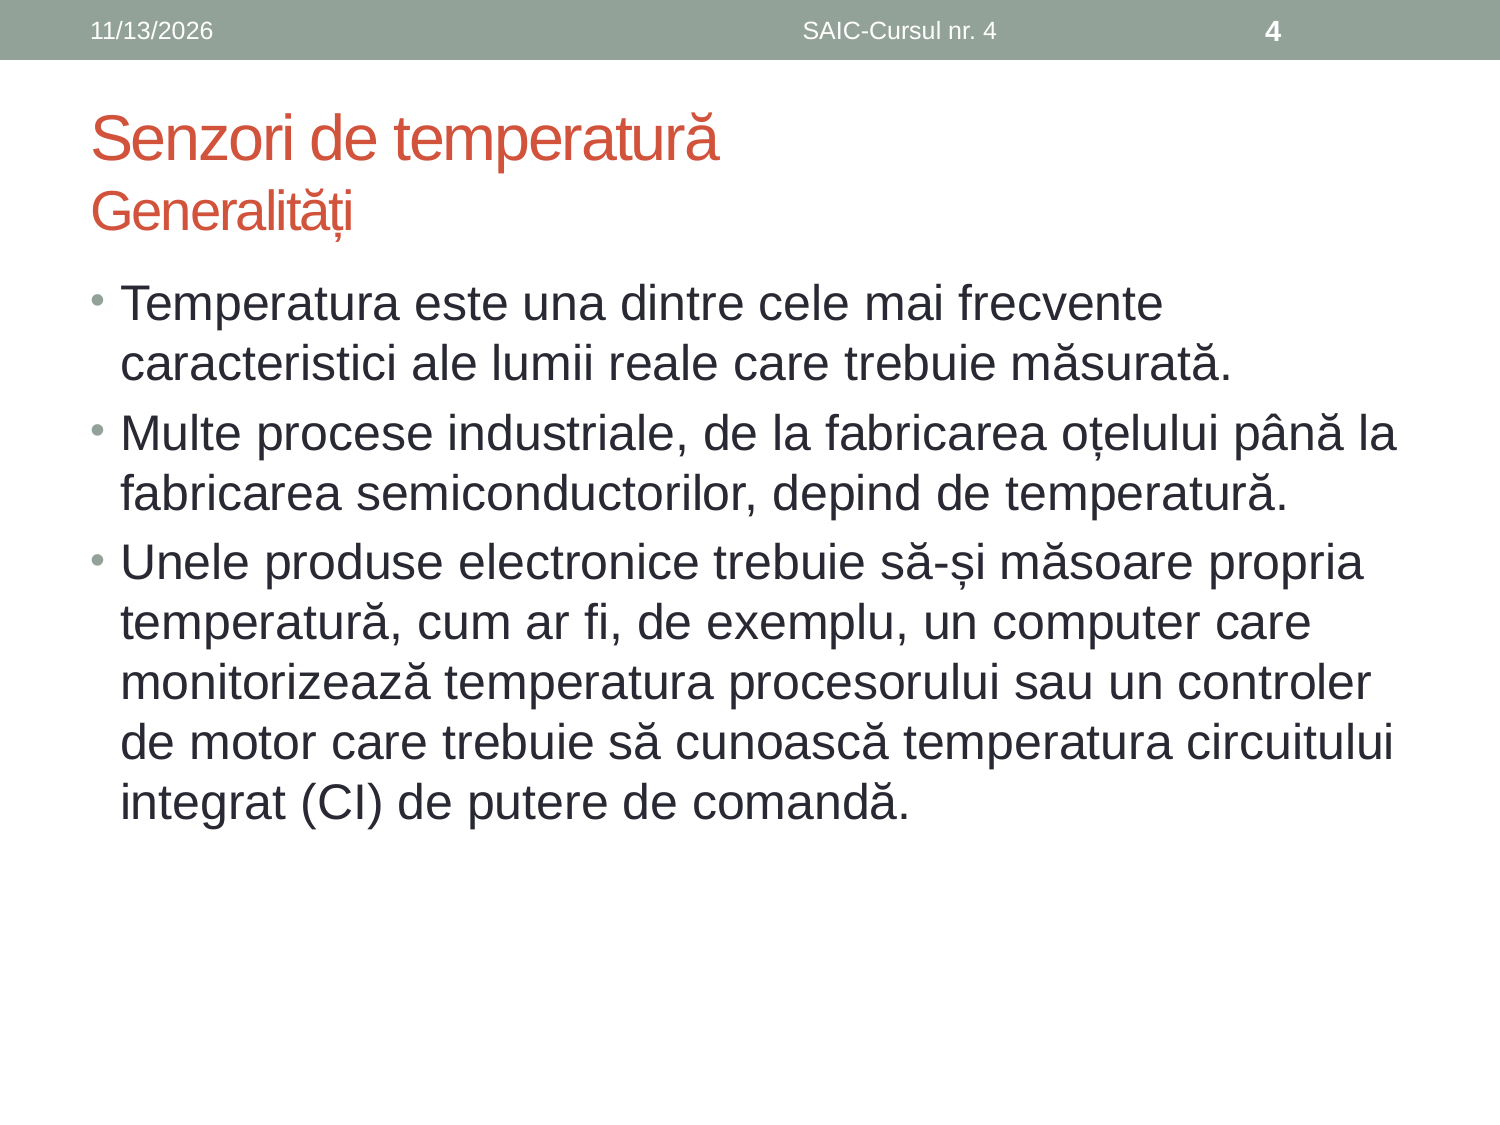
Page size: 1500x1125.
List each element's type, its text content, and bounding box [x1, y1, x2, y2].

list Temperatura este una dintre cele mai frecvente caracteristici ale lumii reale care trebuie măsurată. Multe procese industriale, de la fabricarea oțelului până la fabricarea semiconductorilor, depind de temperatură. Unele produse electronice trebuie să-și măsoare propria temperatură, cum ar fi, de exemplu, un computer care monitorizează temperatura procesorului sau un controler de motor care trebuie să cunoască temperatura circuitului integrat (CI) de putere de comandă. [75, 262, 1425, 1063]
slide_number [75, 3, 550, 57]
slide_number 4 [1250, 3, 1425, 57]
title Senzori de temperatură Generalități [75, 87, 1425, 250]
footer SAIC-Cursul nr. 4 [562, 3, 1238, 57]
